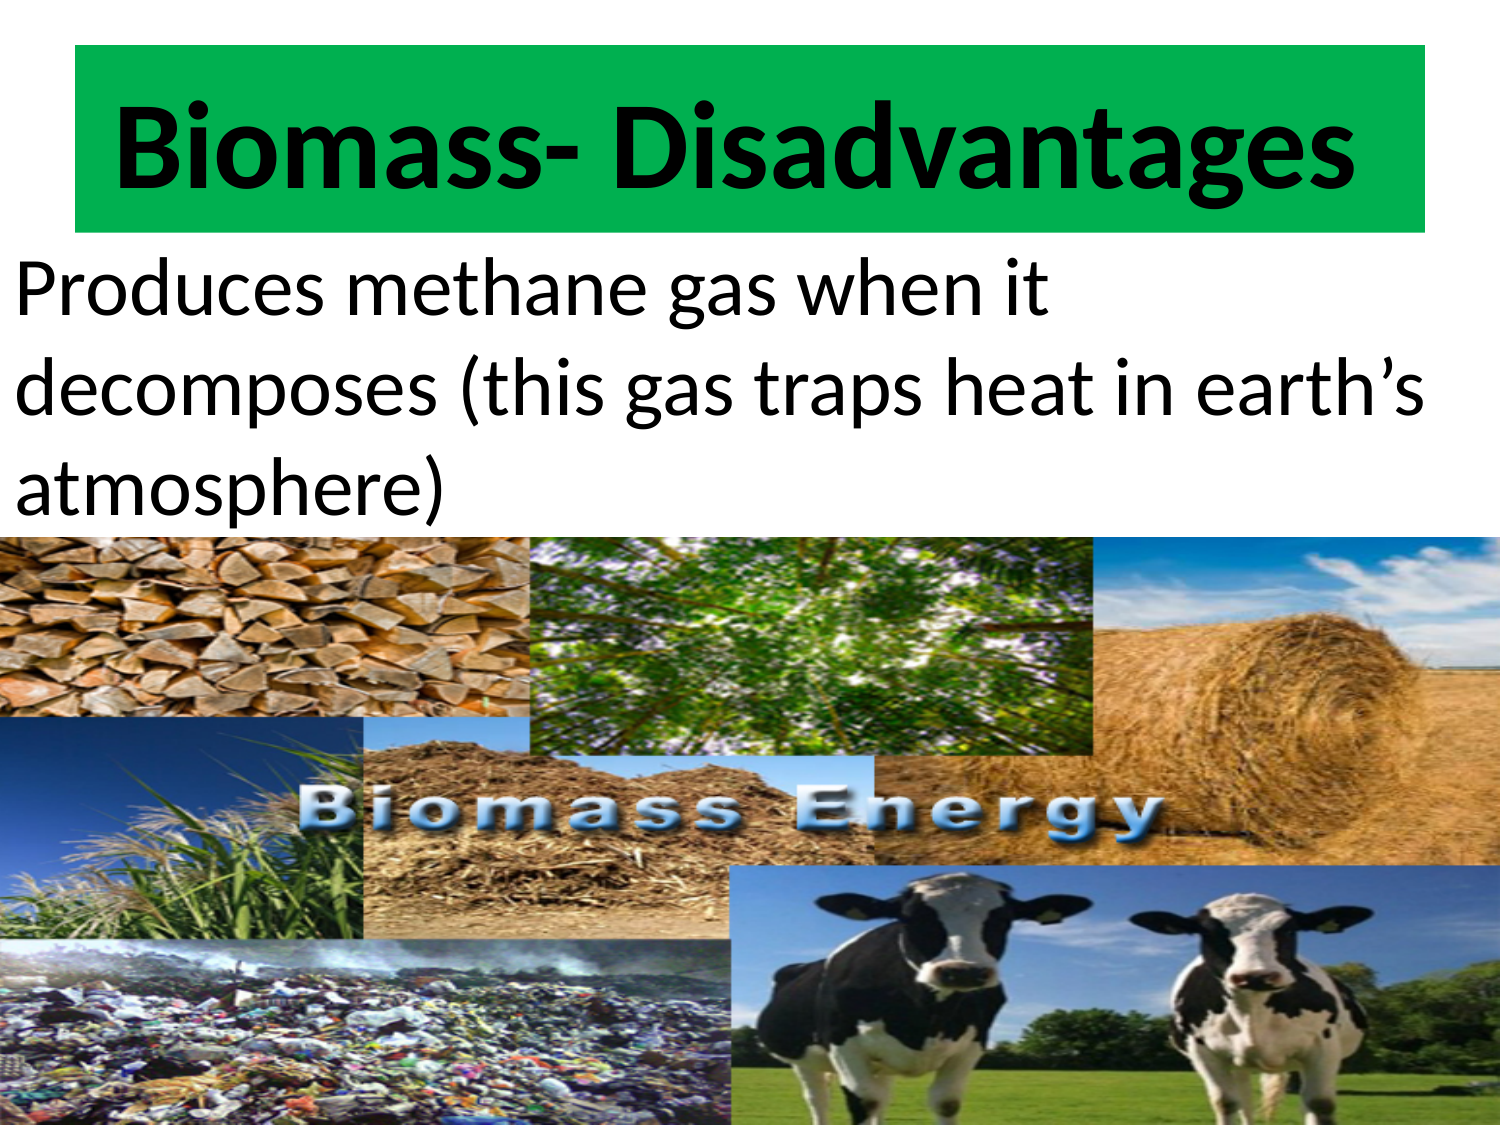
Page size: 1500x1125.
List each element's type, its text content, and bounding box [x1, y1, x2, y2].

title Biomass- Disadvantages [75, 45, 1425, 224]
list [0, 537, 1500, 1125]
text_box Produces methane gas when it decomposes (this gas traps heat in earth’s atmosphere) [0, 224, 1500, 536]
